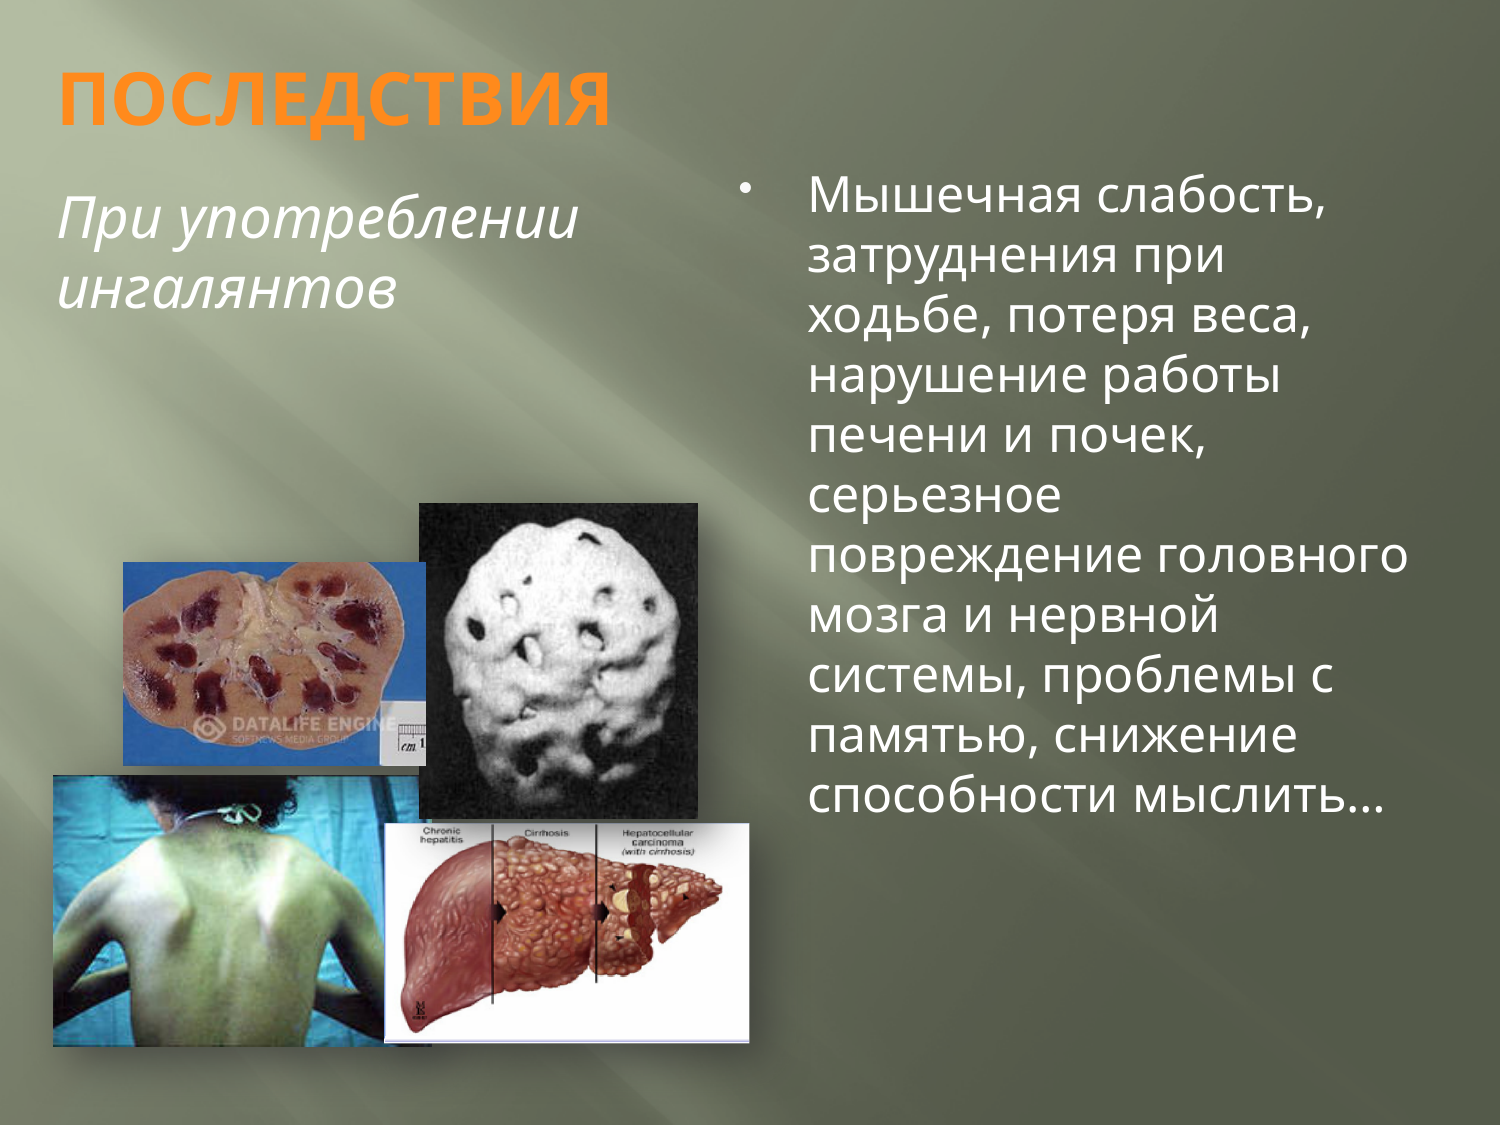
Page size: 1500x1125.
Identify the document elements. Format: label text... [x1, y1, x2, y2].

title ПОСЛЕДСТВИЯ [41, 44, 762, 236]
list Мышечная слабость, затруднения при ходьбе, потеря веса, нарушение работы печени и почек, серьезное повреждение головного мозга и нервной системы, проблемы с памятью, снижение способности мыслить… [702, 84, 1425, 1012]
list При употреблении ингалянтов [41, 172, 680, 790]
picture [52, 503, 751, 1048]
